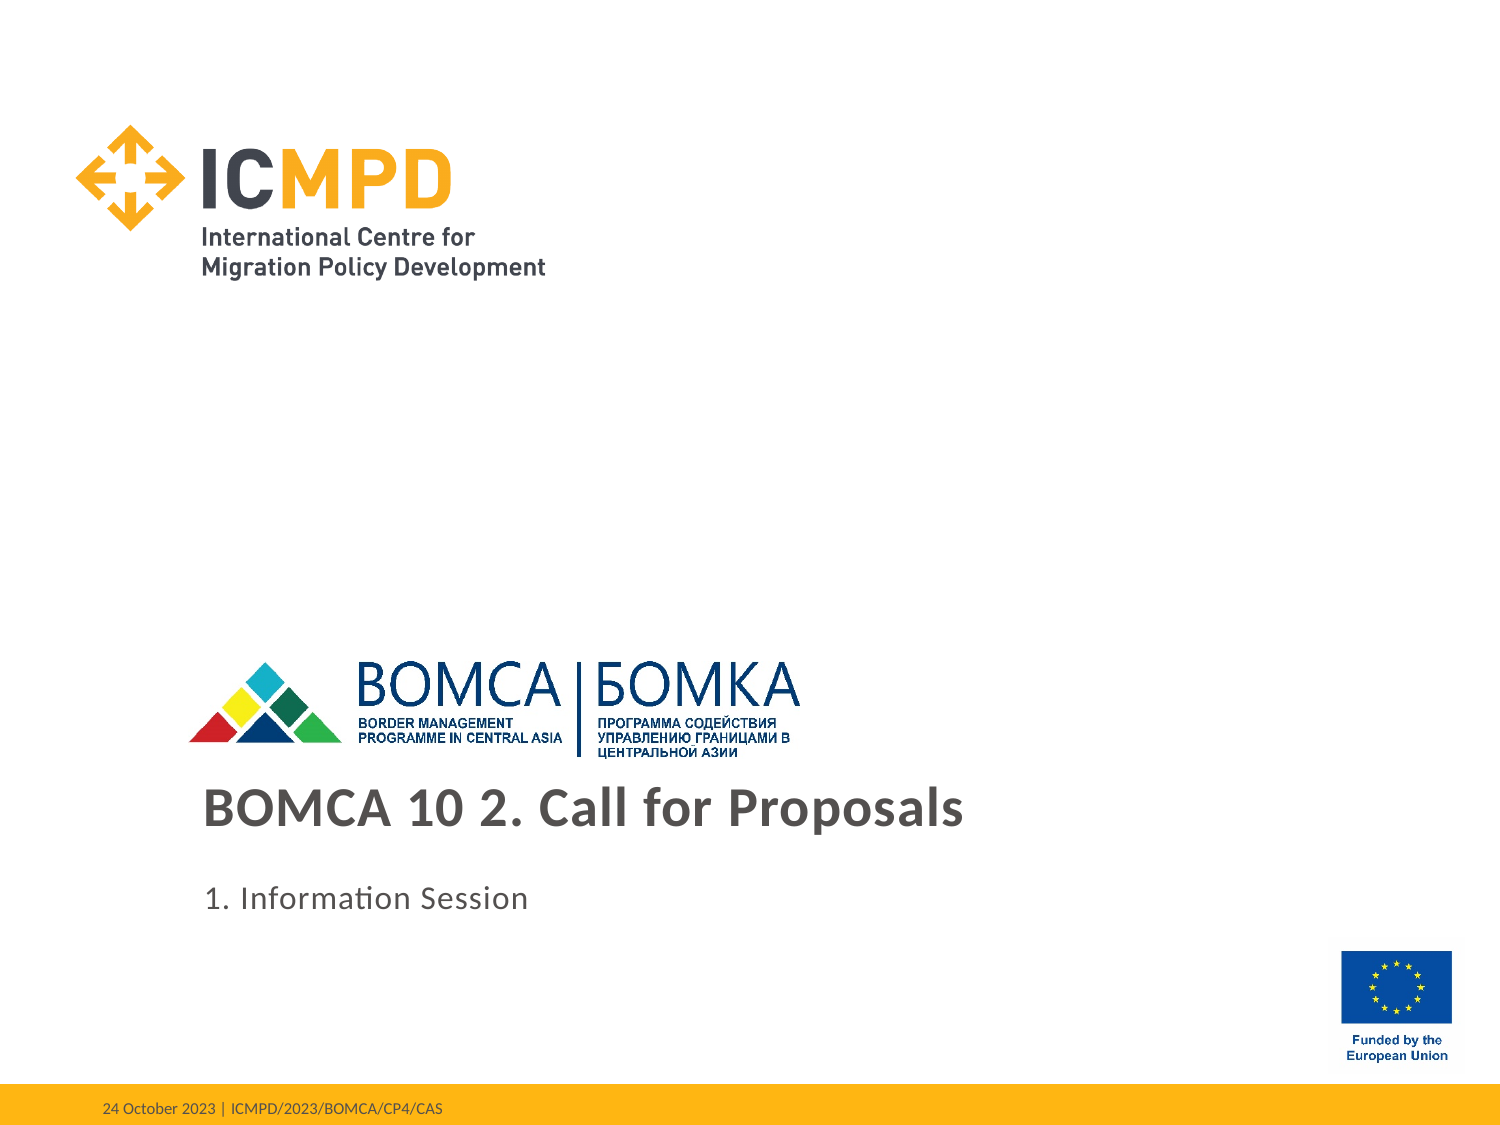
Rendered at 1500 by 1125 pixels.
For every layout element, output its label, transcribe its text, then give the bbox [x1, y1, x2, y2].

picture [70, 119, 551, 285]
title BOMCA 10 2. Call for Proposals [188, 661, 1391, 845]
picture [1328, 937, 1465, 1074]
picture [188, 661, 801, 759]
subtitle 1. Information Session [188, 869, 1391, 1006]
